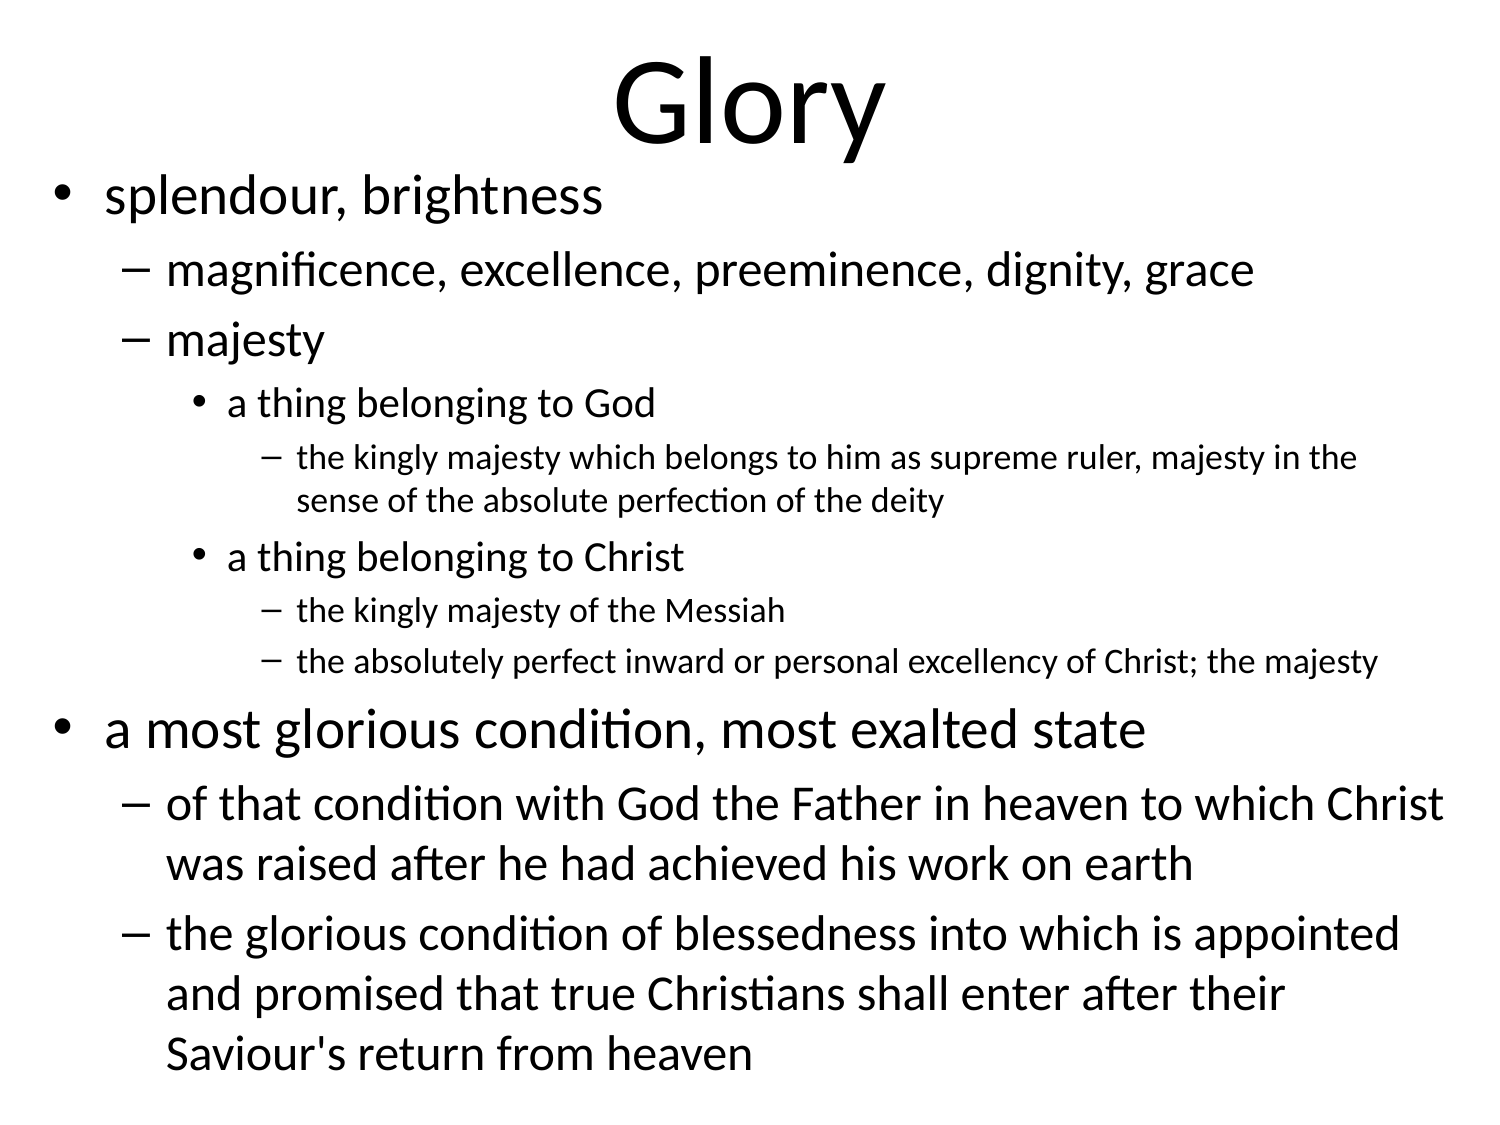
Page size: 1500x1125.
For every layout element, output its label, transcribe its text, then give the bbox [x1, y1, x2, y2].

list splendour, brightness magnificence, excellence, preeminence, dignity, grace majesty a thing belonging to God the kingly majesty which belongs to him as supreme ruler, majesty in the sense of the absolute perfection of the deity a thing belonging to Christ the kingly majesty of the Messiah the absolutely perfect inward or personal excellency of Christ; the majesty a most glorious condition, most exalted state of that condition with God the Father in heaven to which Christ was raised after he had achieved his work on earth the glorious condition of blessedness into which is appointed and promised that true Christians shall enter after their Saviour's return from heaven [37, 149, 1463, 1100]
title Glory [75, 0, 1425, 149]
